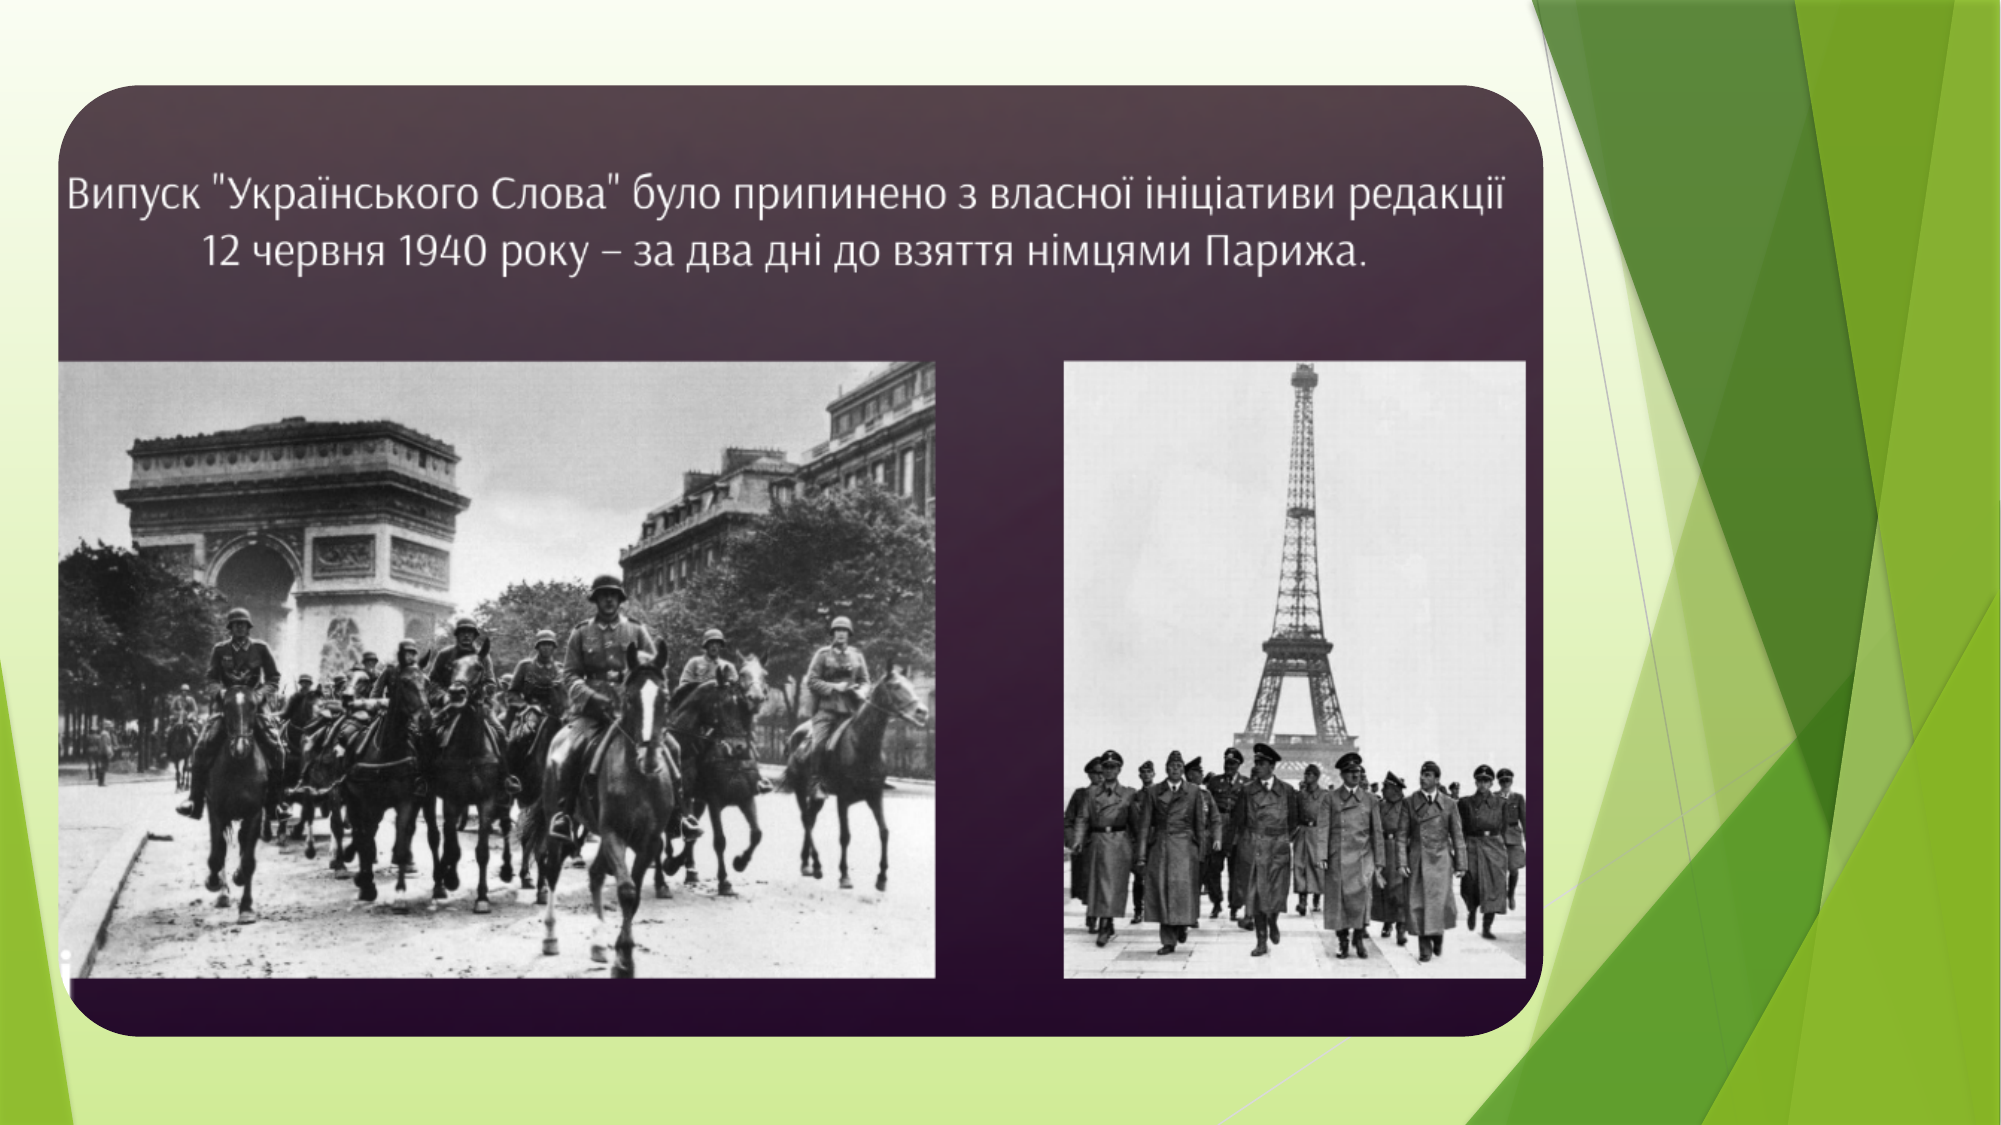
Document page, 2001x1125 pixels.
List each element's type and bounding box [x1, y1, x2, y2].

picture [57, 84, 1544, 1038]
